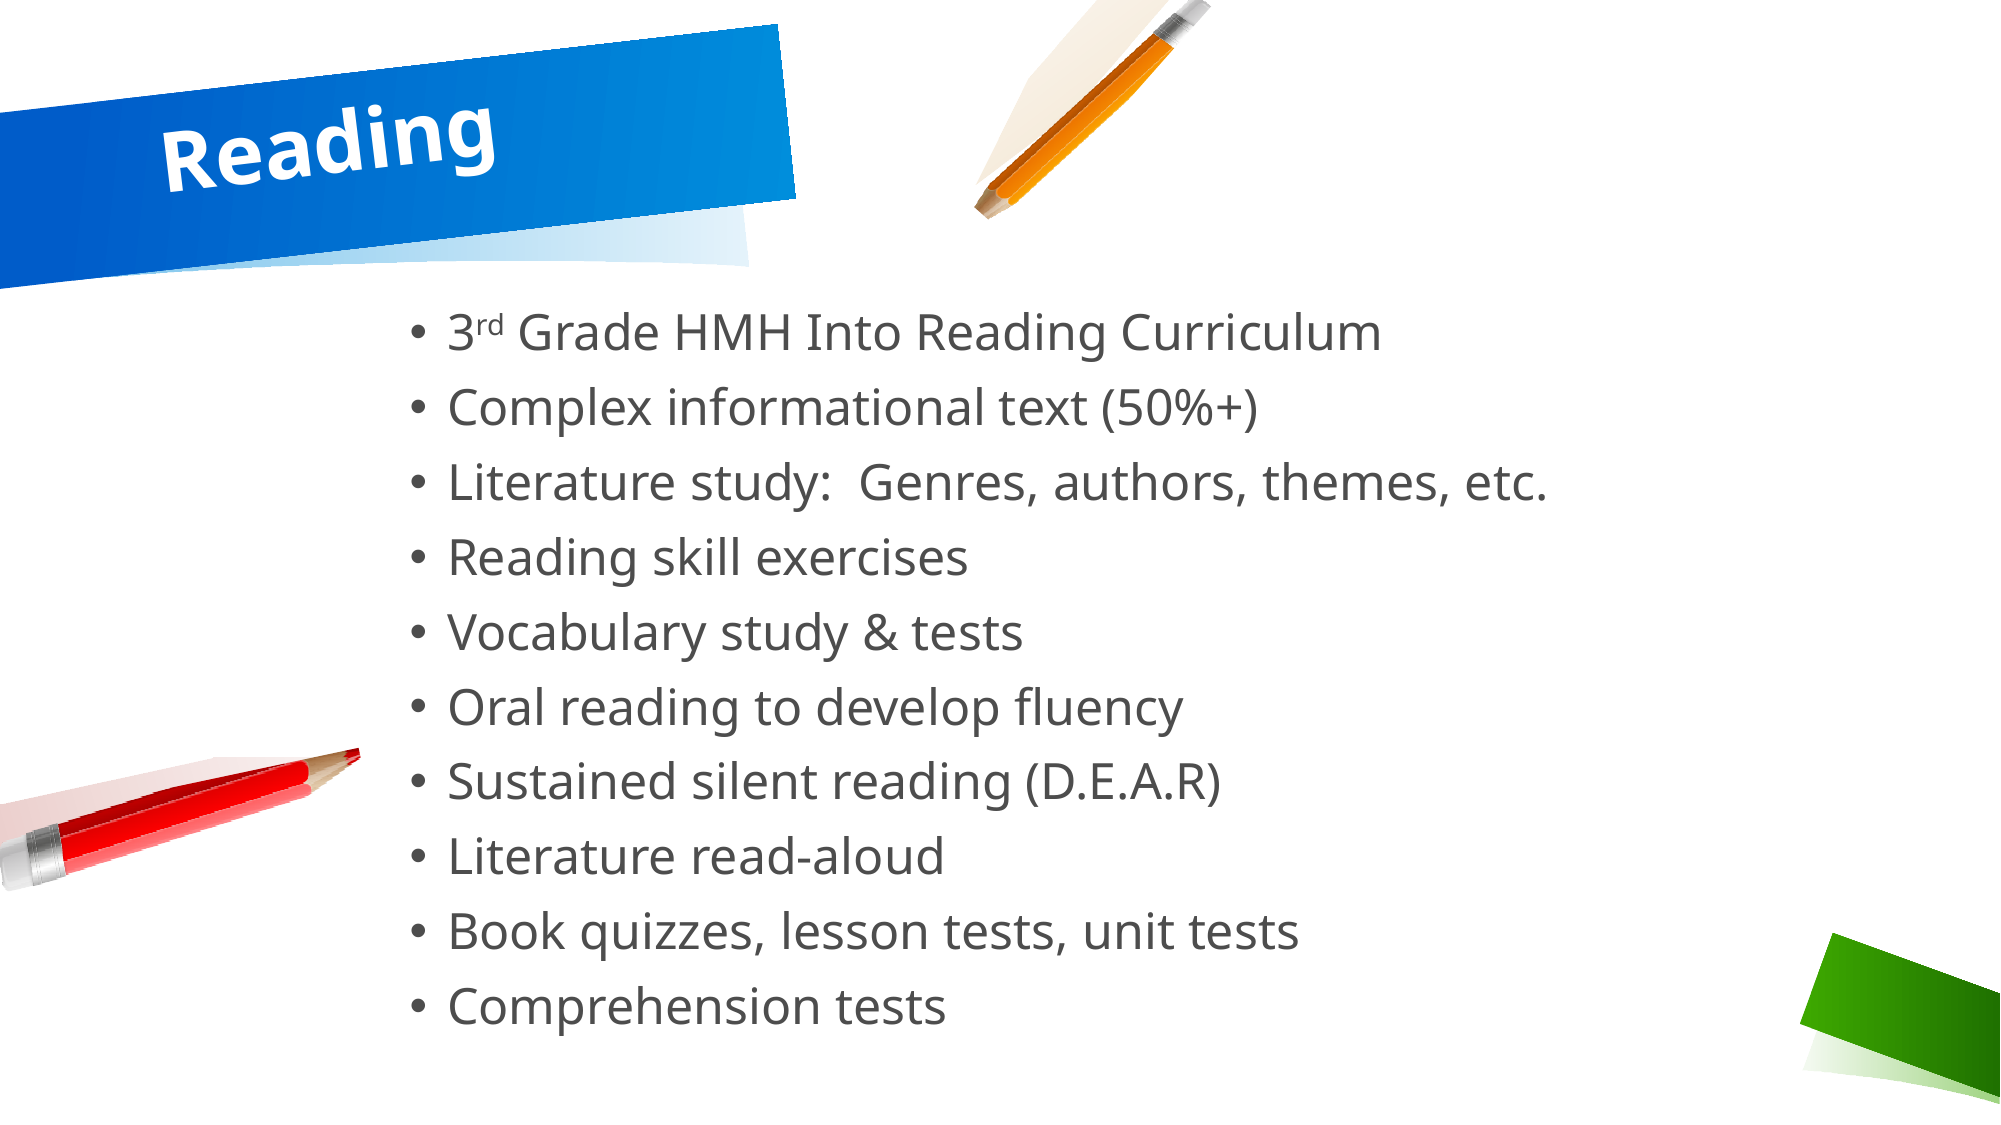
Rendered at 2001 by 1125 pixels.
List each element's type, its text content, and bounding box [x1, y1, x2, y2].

list 3rd Grade HMH Into Reading Curriculum Complex informational text (50%+) Literature study: Genres, authors, themes, etc. Reading skill exercises Vocabulary study & tests Oral reading to develop fluency Sustained silent reading (D.E.A.R) Literature read-aloud Book quizzes, lesson tests, unit tests Comprehension tests [394, 300, 1657, 1063]
title Reading [138, 0, 1272, 225]
picture [956, 107, 1123, 237]
picture [0, 747, 373, 894]
